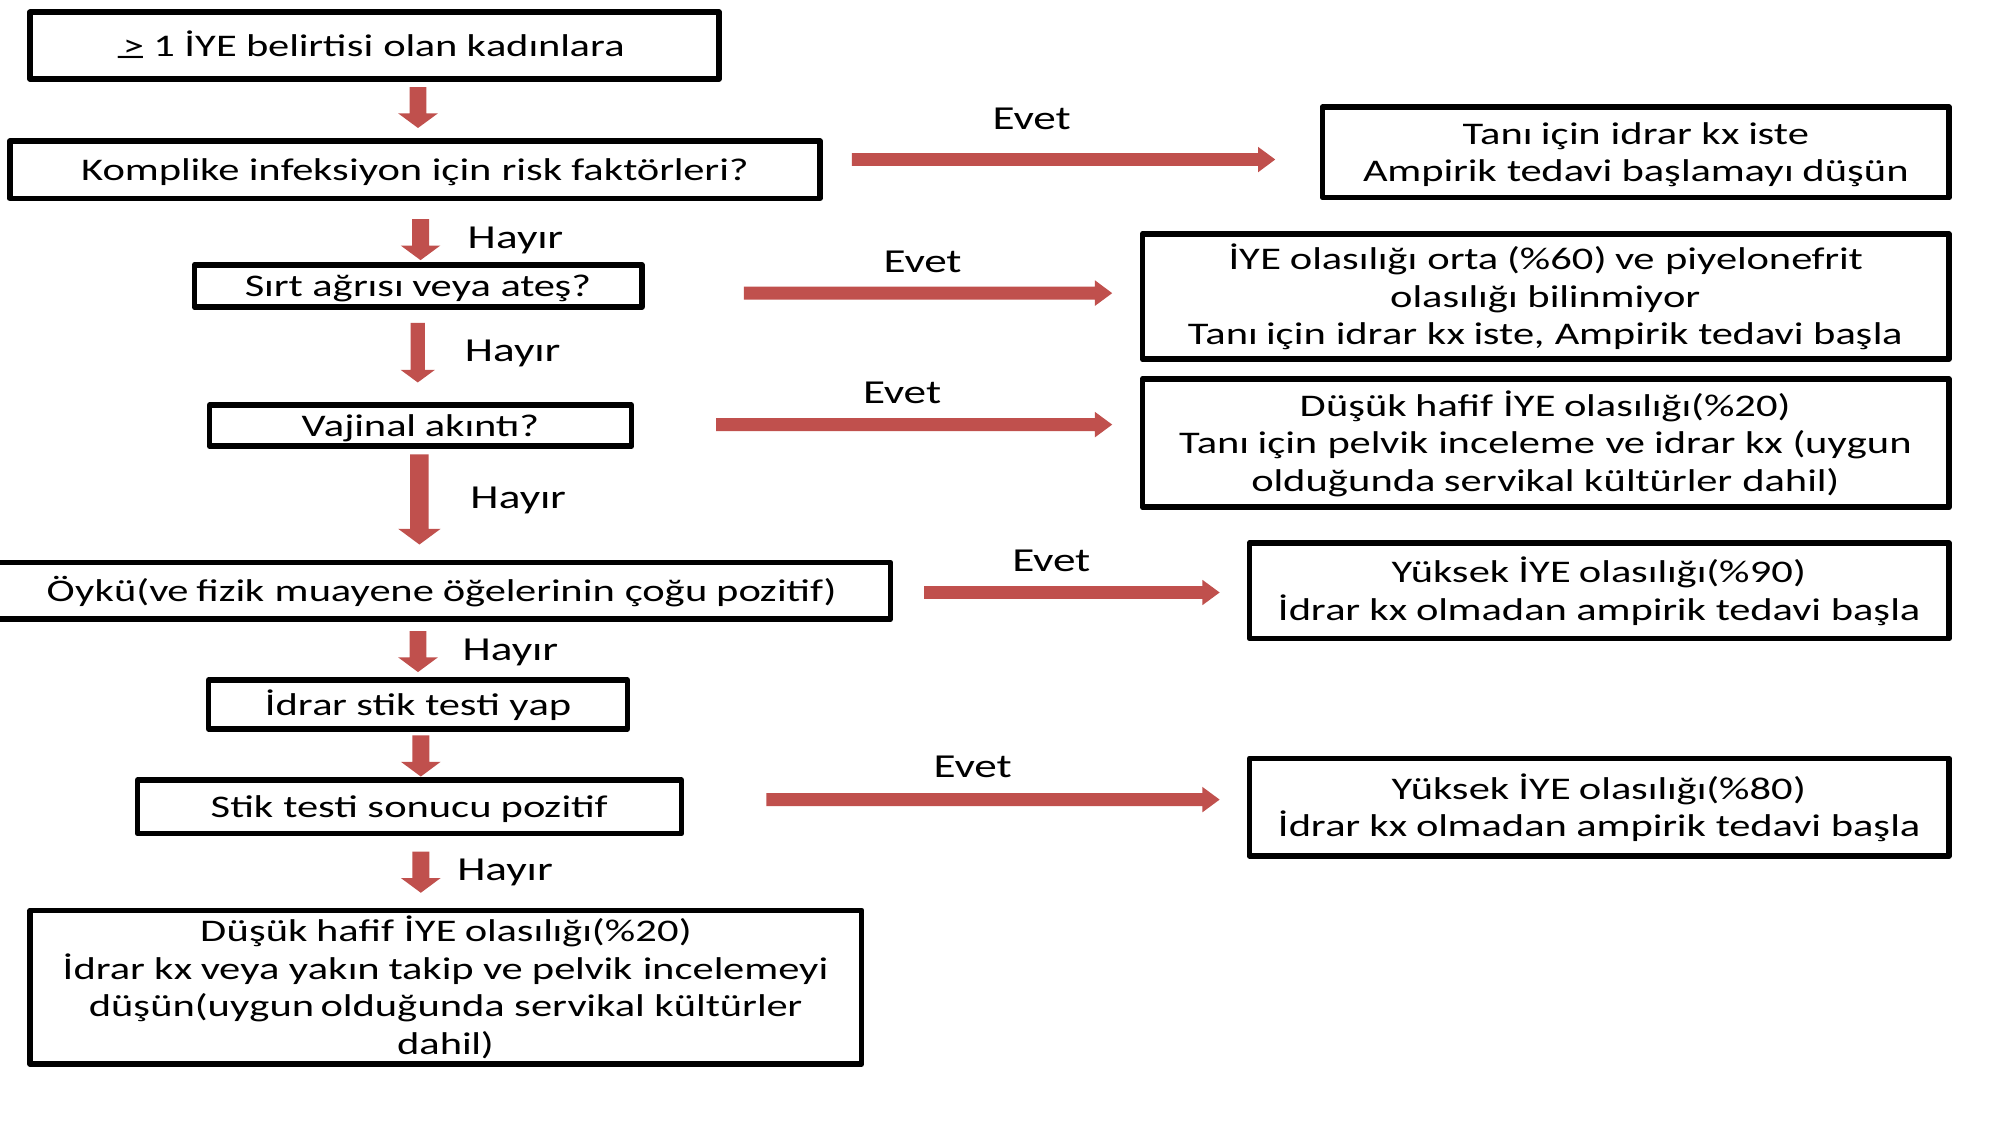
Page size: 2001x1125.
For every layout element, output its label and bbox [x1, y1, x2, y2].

text_box [0, 0, 1989, 1104]
